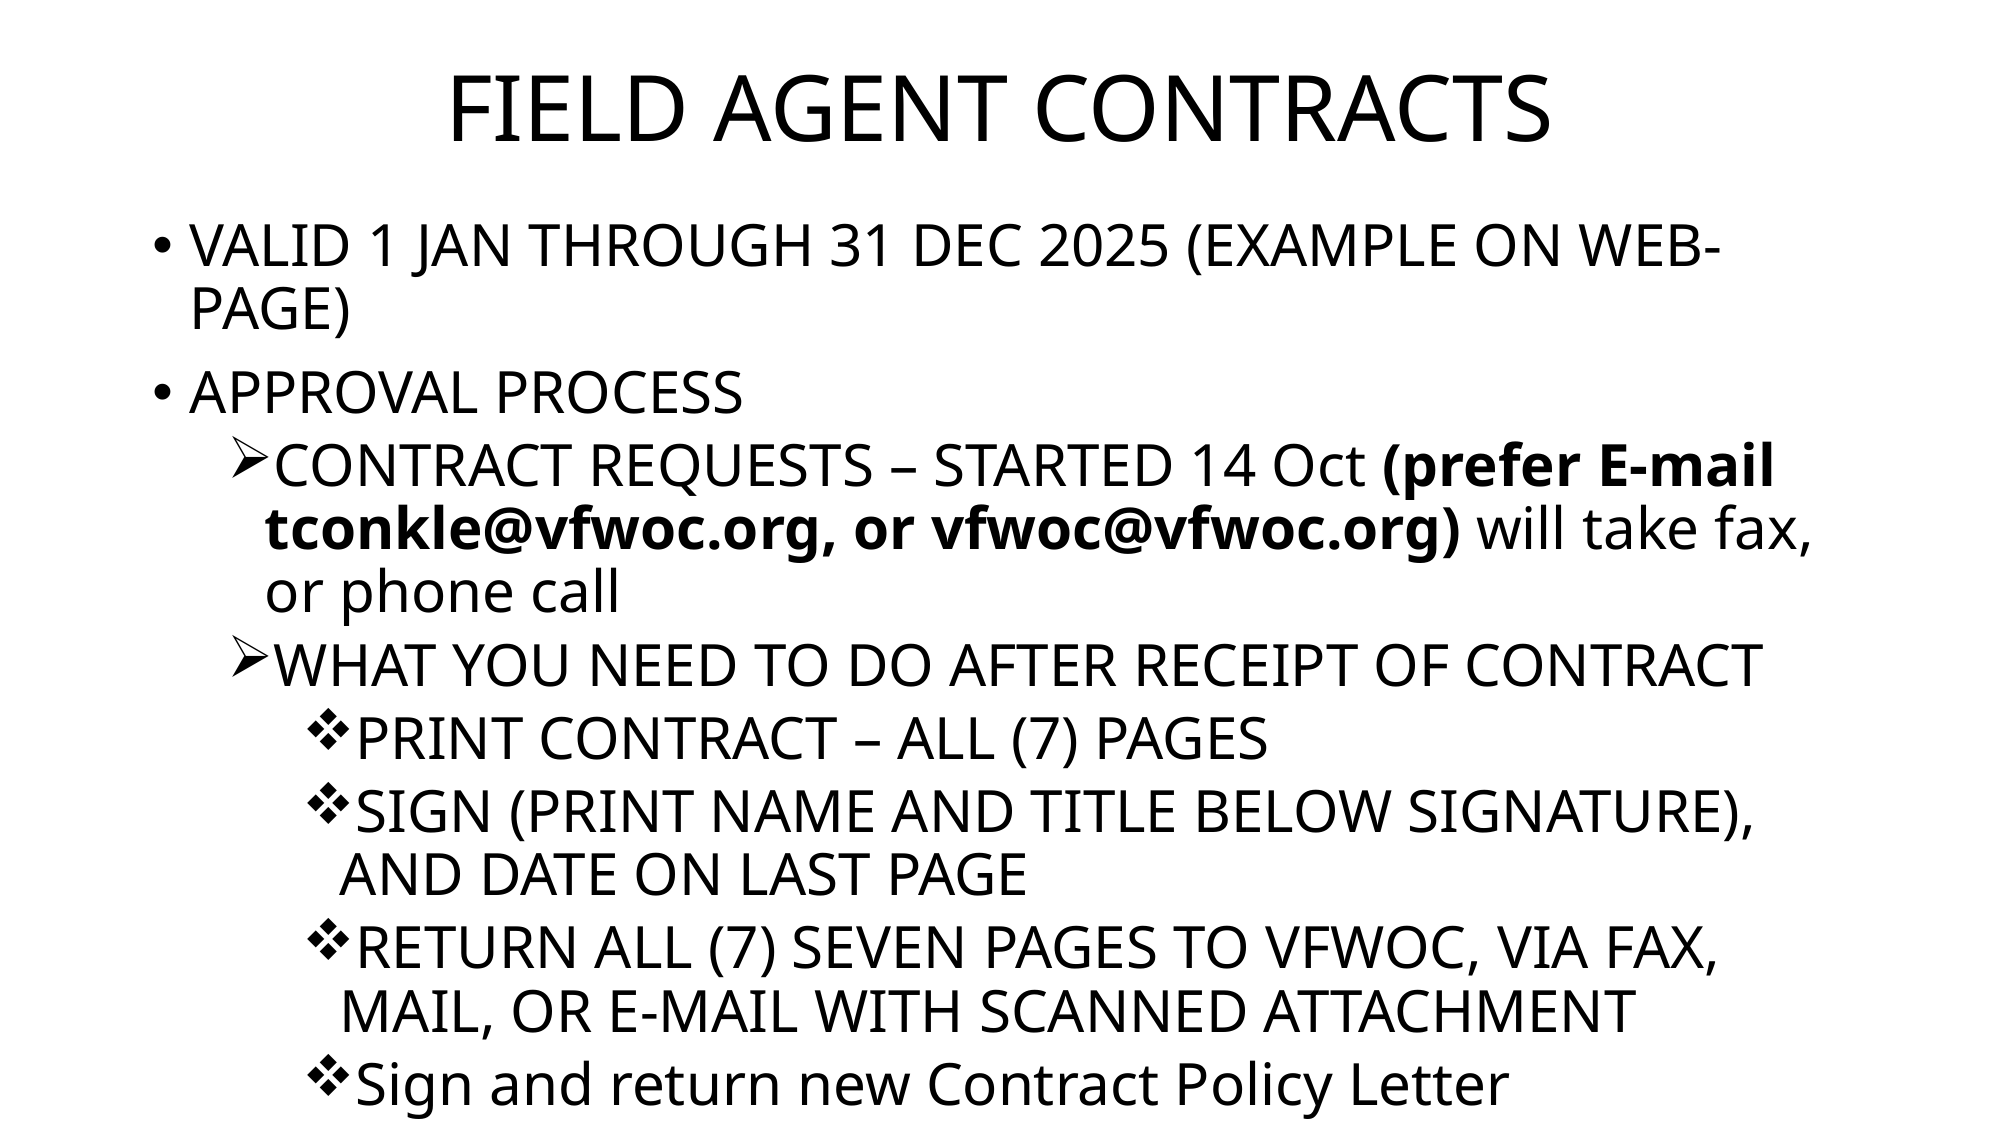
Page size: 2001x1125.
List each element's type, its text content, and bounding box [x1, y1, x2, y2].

title FIELD AGENT CONTRACTS [137, 3, 1863, 208]
list VALID 1 JAN THROUGH 31 DEC 2025 (EXAMPLE ON WEB-PAGE) APPROVAL PROCESS CONTRACT REQUESTS – STARTED 14 Oct (prefer E-mail tconkle@vfwoc.org, or vfwoc@vfwoc.org) will take fax, or phone call WHAT YOU NEED TO DO AFTER RECEIPT OF CONTRACT PRINT CONTRACT – ALL (7) PAGES SIGN (PRINT NAME AND TITLE BELOW SIGNATURE), AND DATE ON LAST PAGE RETURN ALL (7) SEVEN PAGES TO VFWOC, VIA FAX, MAIL, OR E-MAIL WITH SCANNED ATTACHMENT Sign and return new Contract Policy Letter [137, 208, 1863, 923]
